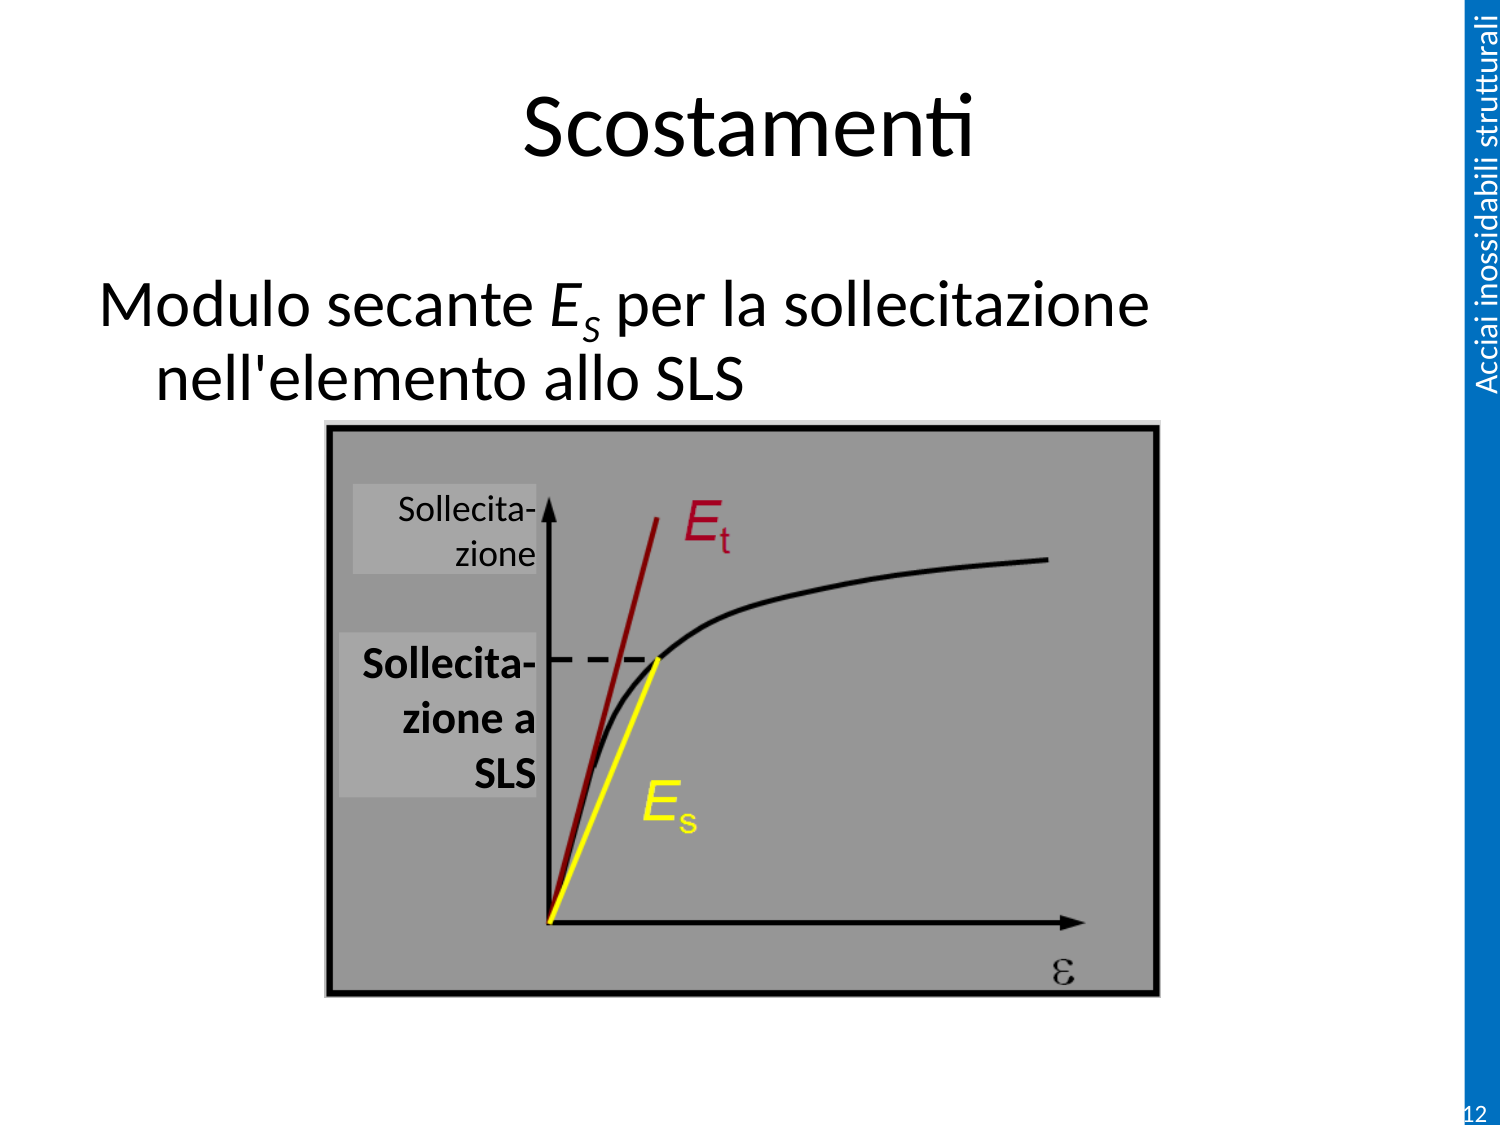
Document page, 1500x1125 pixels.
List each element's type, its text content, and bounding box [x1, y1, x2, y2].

picture [324, 420, 1162, 998]
list Modulo secante ES per la sollecitazione nell'elemento allo SLS [83, 253, 1423, 422]
title Scostamenti [112, 25, 1388, 214]
slide_number 122 [1446, 1082, 1500, 1125]
